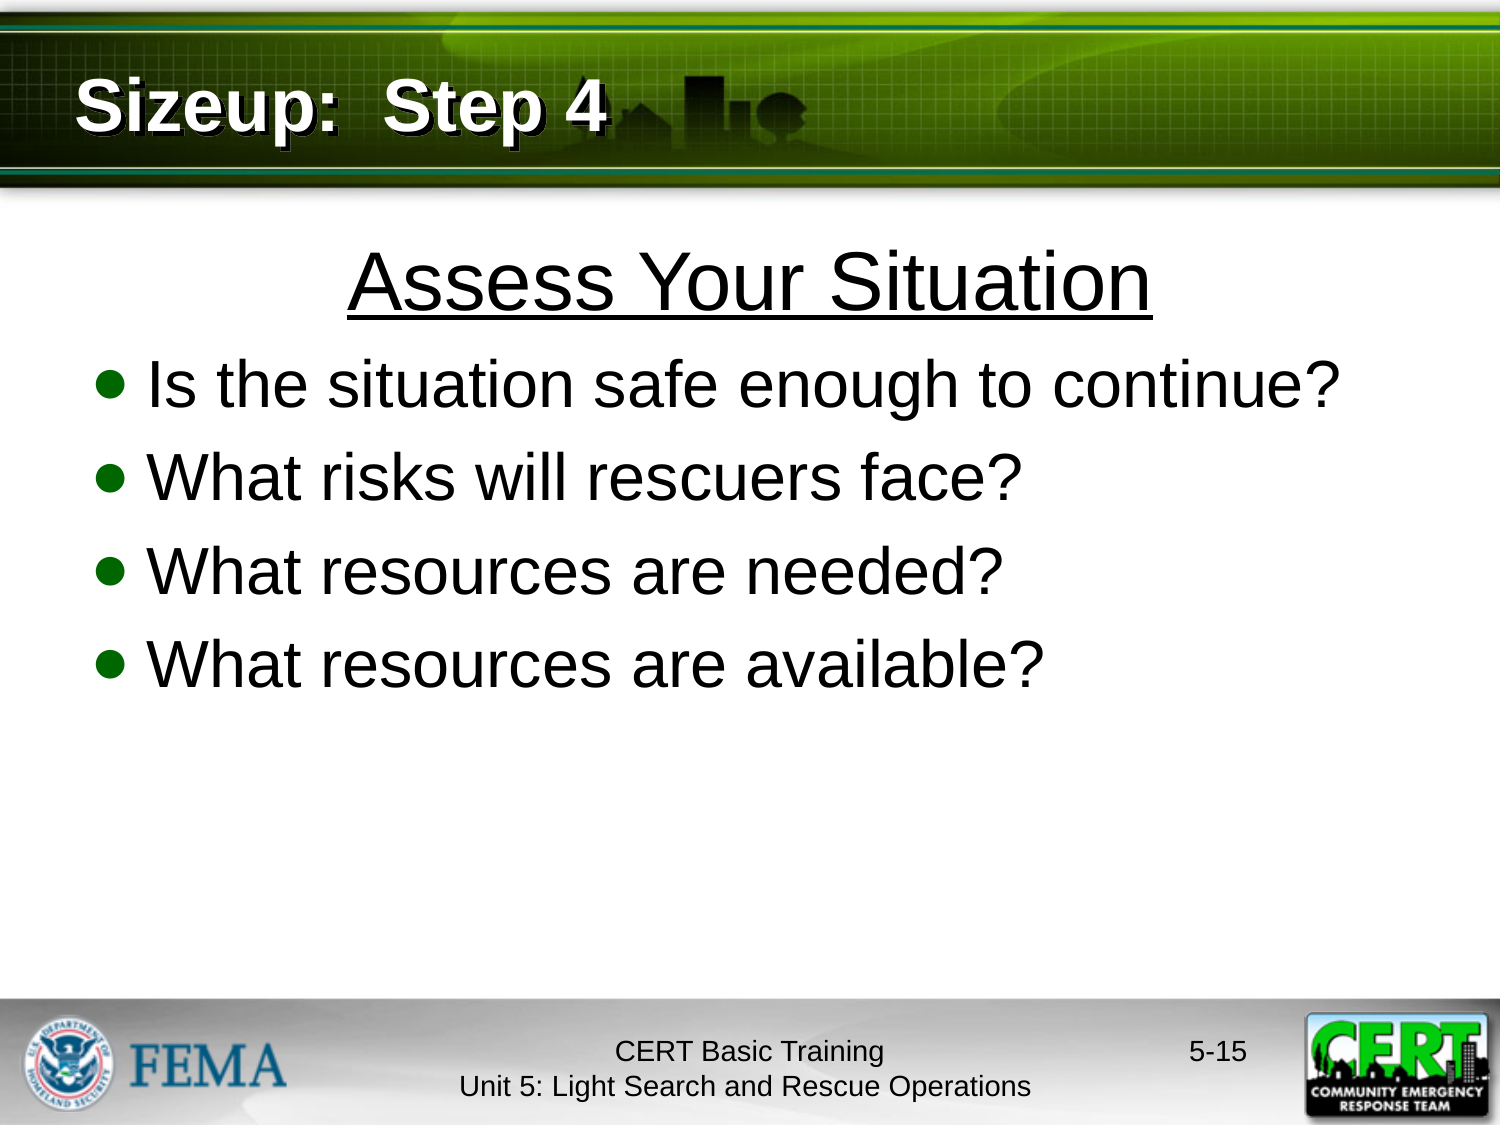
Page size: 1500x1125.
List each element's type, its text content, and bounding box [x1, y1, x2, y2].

slide_number 5-14 [1063, 1024, 1263, 1103]
footer CERT Basic Training Unit 5: Light Search and Rescue Operations [437, 1024, 1063, 1103]
list Assess Your Situation Is the situation safe enough to continue? What risks will rescuers face? What resources are needed? What resources are available? [75, 220, 1425, 963]
picture [0, 0, 1500, 1125]
text_box Sizeup: Step 4 [59, 44, 1410, 158]
